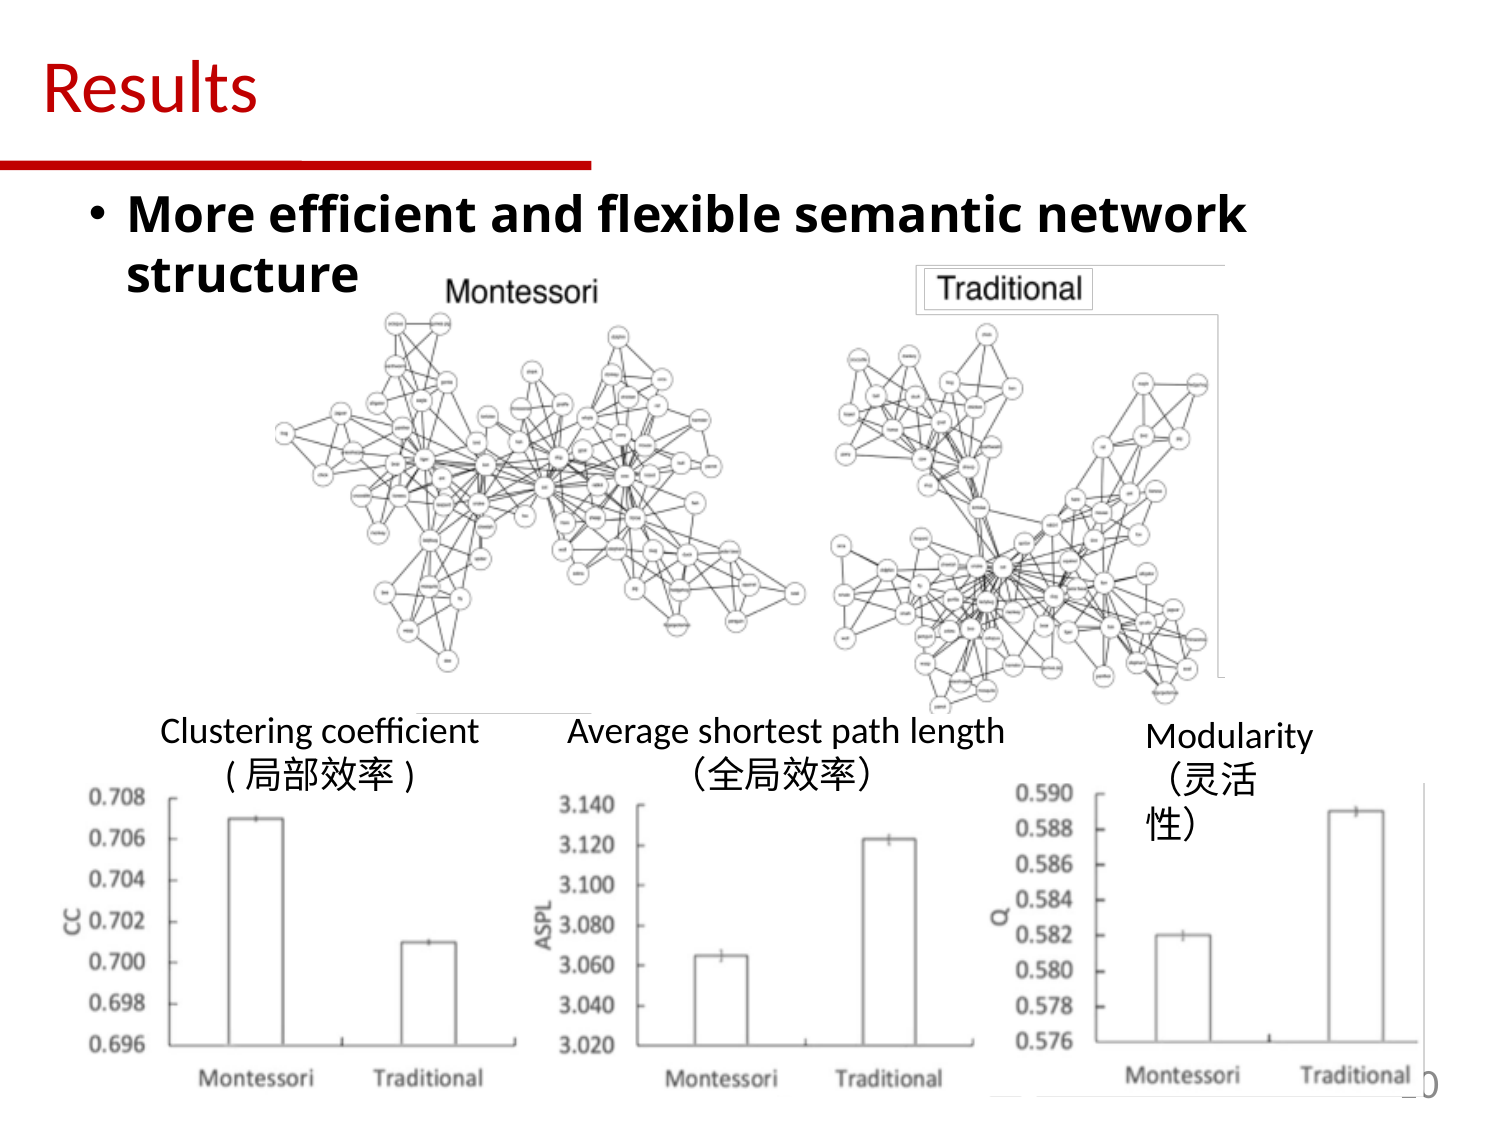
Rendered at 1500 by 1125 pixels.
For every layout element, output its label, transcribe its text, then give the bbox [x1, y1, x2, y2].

text_box ﻿Average shortest path length （全局效率） [548, 714, 1024, 783]
text_box ﻿Modularity （灵活性） [1130, 704, 1340, 783]
list ﻿More efficient and flexible semantic network structure [73, 174, 1431, 323]
picture [60, 783, 1431, 1097]
title Results [27, 10, 809, 166]
slide_number 10 [1339, 1052, 1455, 1113]
picture [274, 260, 1226, 714]
text_box ﻿Clustering coefficient (局部效率) [145, 699, 495, 783]
